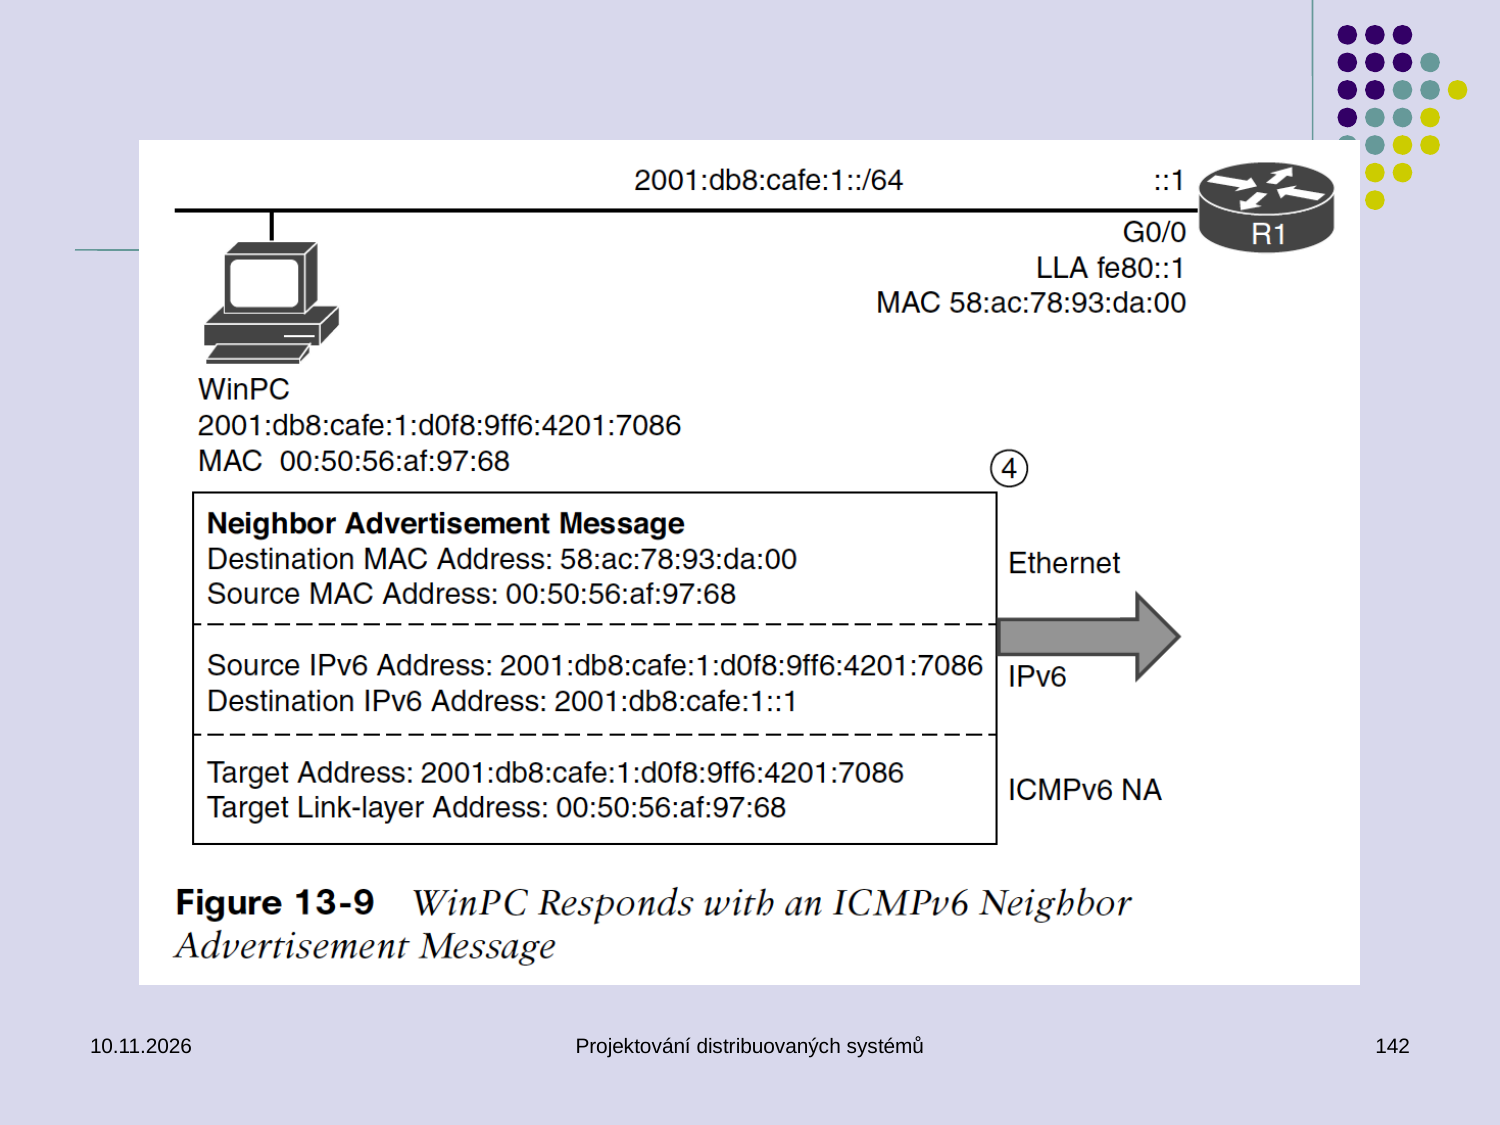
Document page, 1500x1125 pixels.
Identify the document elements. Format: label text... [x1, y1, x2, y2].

slide_number 142 [1074, 1025, 1425, 1100]
slide_number 20. 3. 2019 [75, 1025, 425, 1100]
picture [139, 140, 1360, 985]
footer Projektování distribuovaných systémů [512, 1025, 988, 1100]
